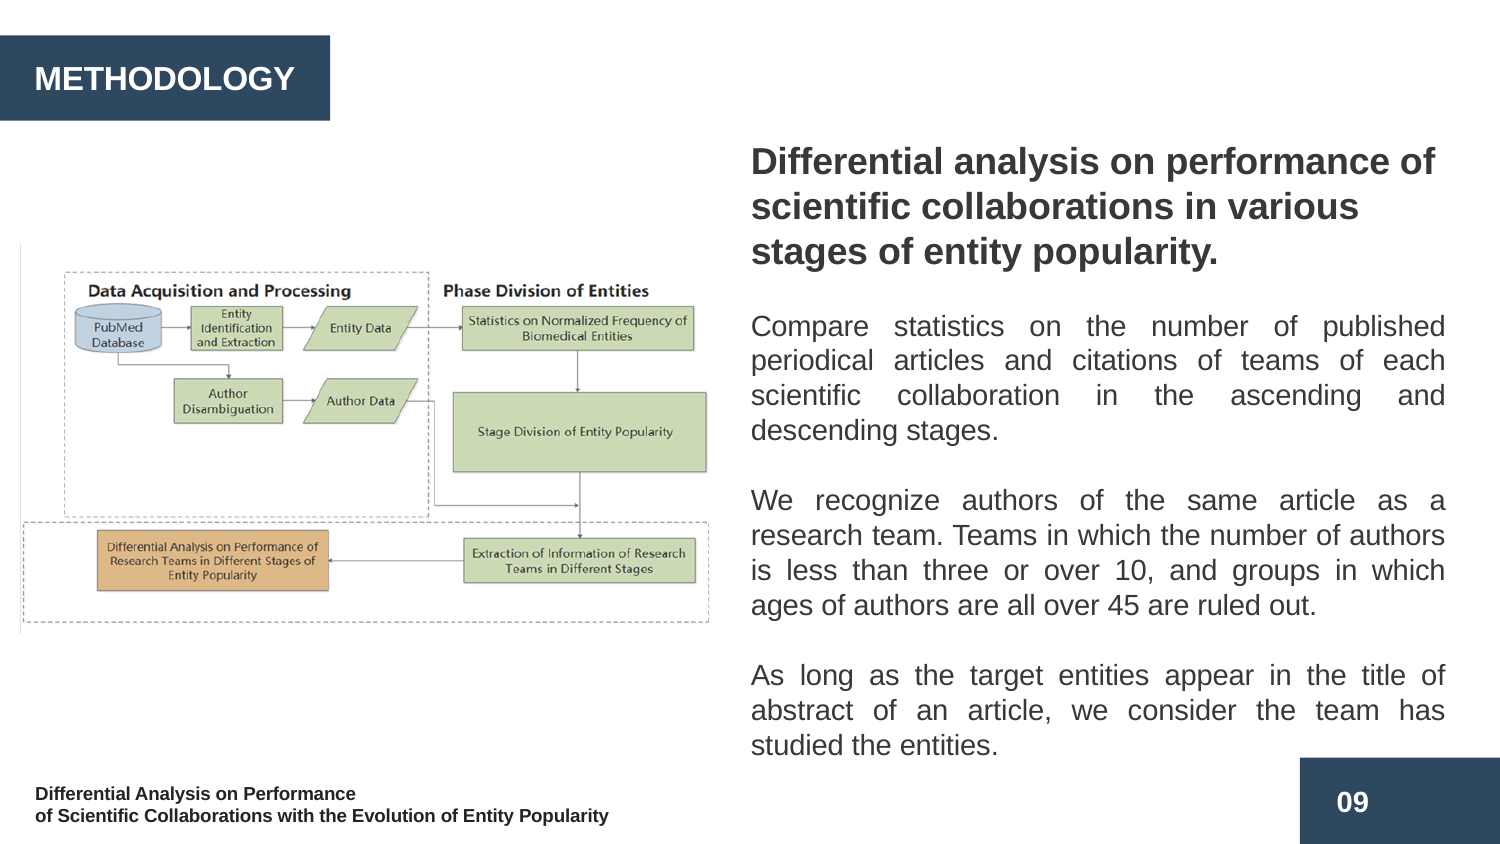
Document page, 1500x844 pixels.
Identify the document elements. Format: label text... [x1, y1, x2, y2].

text_box [1298, 755, 1500, 844]
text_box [0, 35, 331, 121]
text_box Differential Analysis on Performance of Scientific Collaborations with the Evolution of Entity Popularity [20, 773, 736, 834]
picture [20, 244, 717, 634]
text_box Differential analysis on performance of scientific collaborations in various stages of entity popularity. Compare statistics on the number of published periodical articles and citations of teams of each scientific collaboration in the ascending and descending stages. We recognize authors of the same article as a research team. Teams in which the number of authors is less than three or over 10, and groups in which ages of authors are all over 45 are ruled out. As long as the target entities appear in the title of abstract of an article, we consider the team has studied the entities. [736, 129, 1461, 769]
text_box 09 [1321, 776, 1398, 826]
